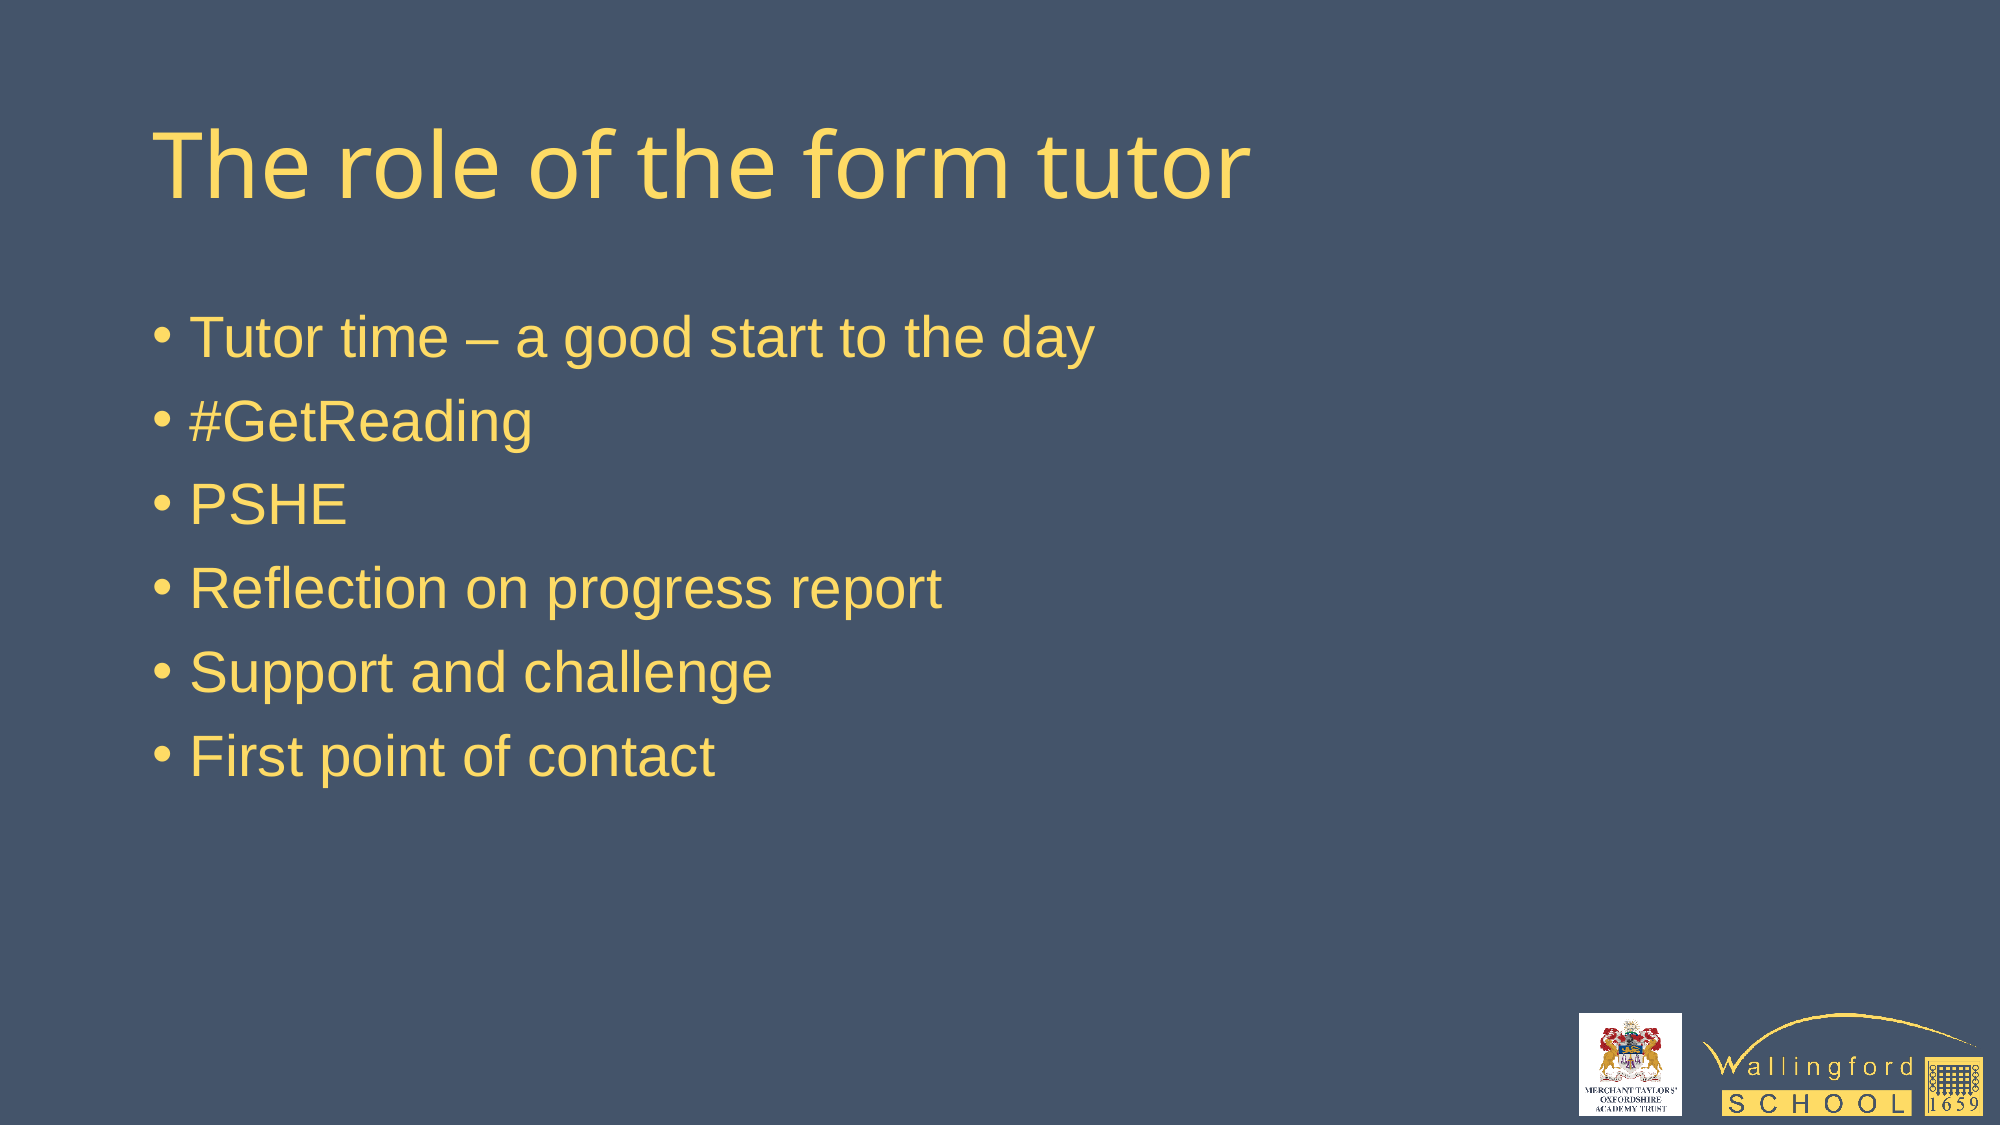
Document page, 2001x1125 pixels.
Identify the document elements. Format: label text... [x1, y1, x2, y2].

picture [1579, 1014, 1682, 1116]
picture [1701, 1013, 1983, 1116]
title The role of the form tutor [137, 59, 1863, 278]
list Tutor time – a good start to the day #GetReading PSHE Reflection on progress report Support and challenge First point of contact [137, 299, 1863, 1014]
